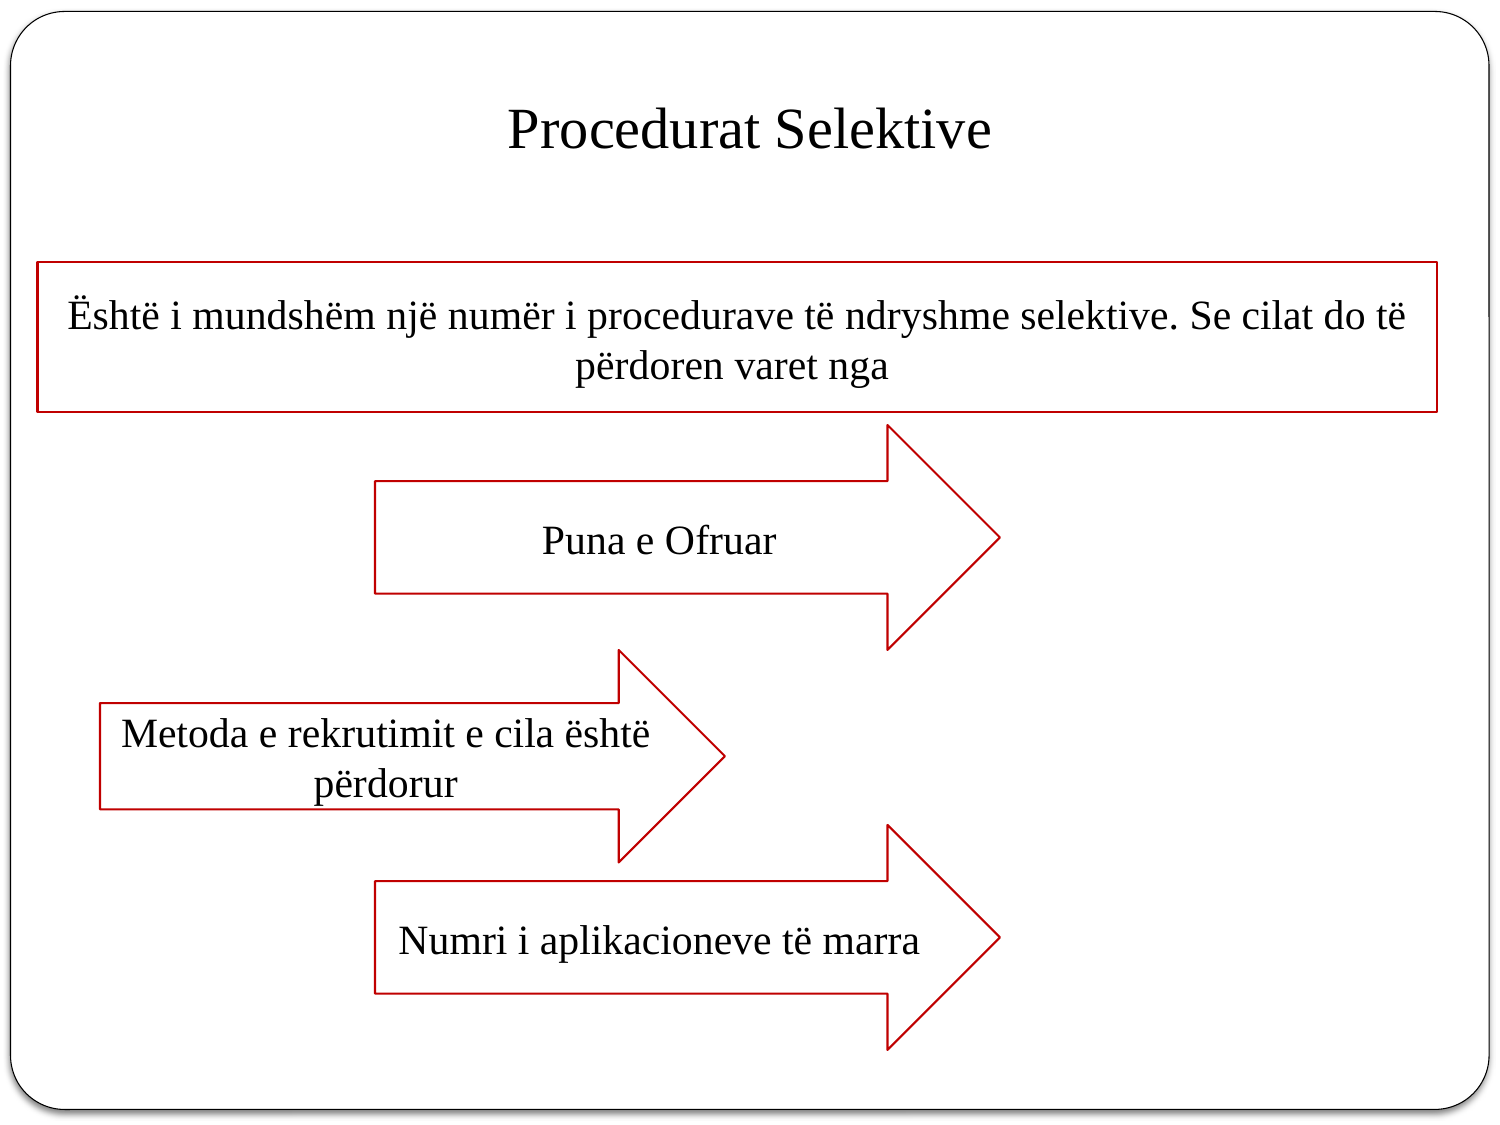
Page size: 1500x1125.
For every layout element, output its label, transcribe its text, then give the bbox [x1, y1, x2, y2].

text_box Është i mundshëm një numër i procedurave të ndryshme selektive. Se cilat do të përdoren varet nga [36, 261, 1438, 413]
text_box Numri i aplikacioneve të marra [373, 823, 1001, 1051]
text_box Metoda e rekrutimit e cila është përdorur [98, 649, 726, 864]
text_box Procedurat Selektive [111, 36, 1388, 213]
text_box Puna e Ofruar [373, 424, 1001, 651]
